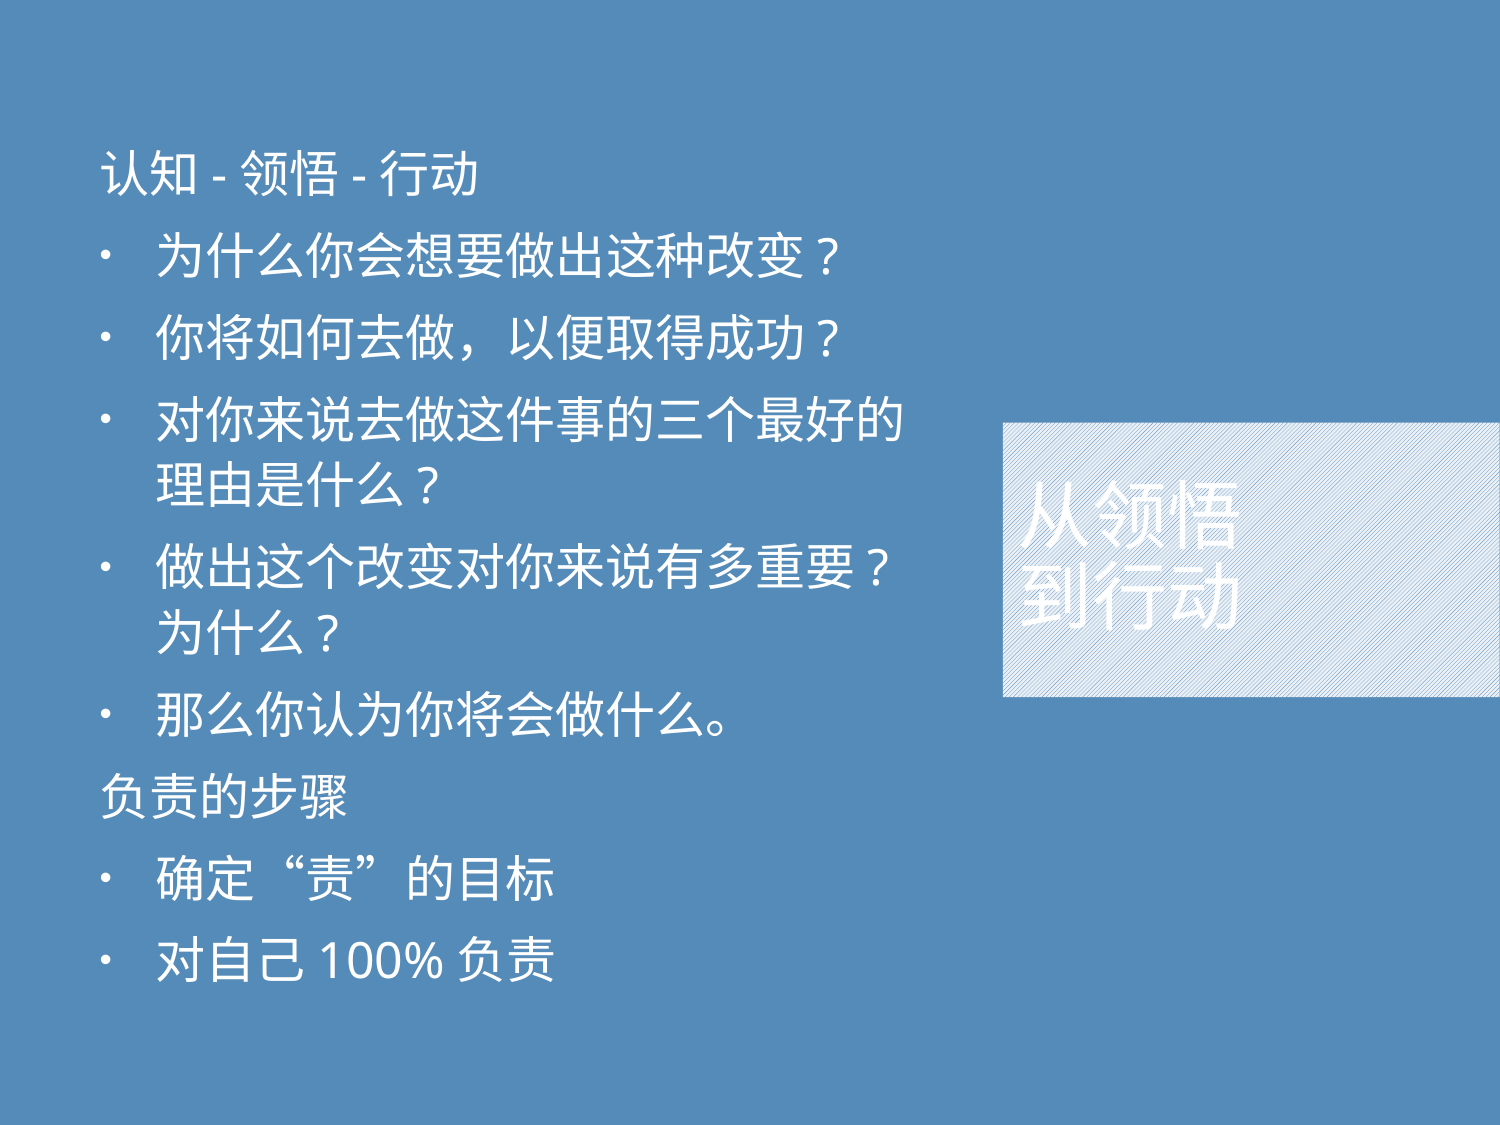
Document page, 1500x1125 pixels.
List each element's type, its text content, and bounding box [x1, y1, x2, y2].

title 从领悟 到行动 [1002, 422, 1500, 698]
list 认知-领悟-行动 为什么你会想要做出这种改变? 你将如何去做，以便取得成功? 对你来说去做这件事的三个最好的理由是什么? 做出这个改变对你来说有多重要?为什么? 那么你认为你将会做什么。 负责的步骤 确定“责”的目标 对自己100%负责 [84, 69, 927, 1057]
